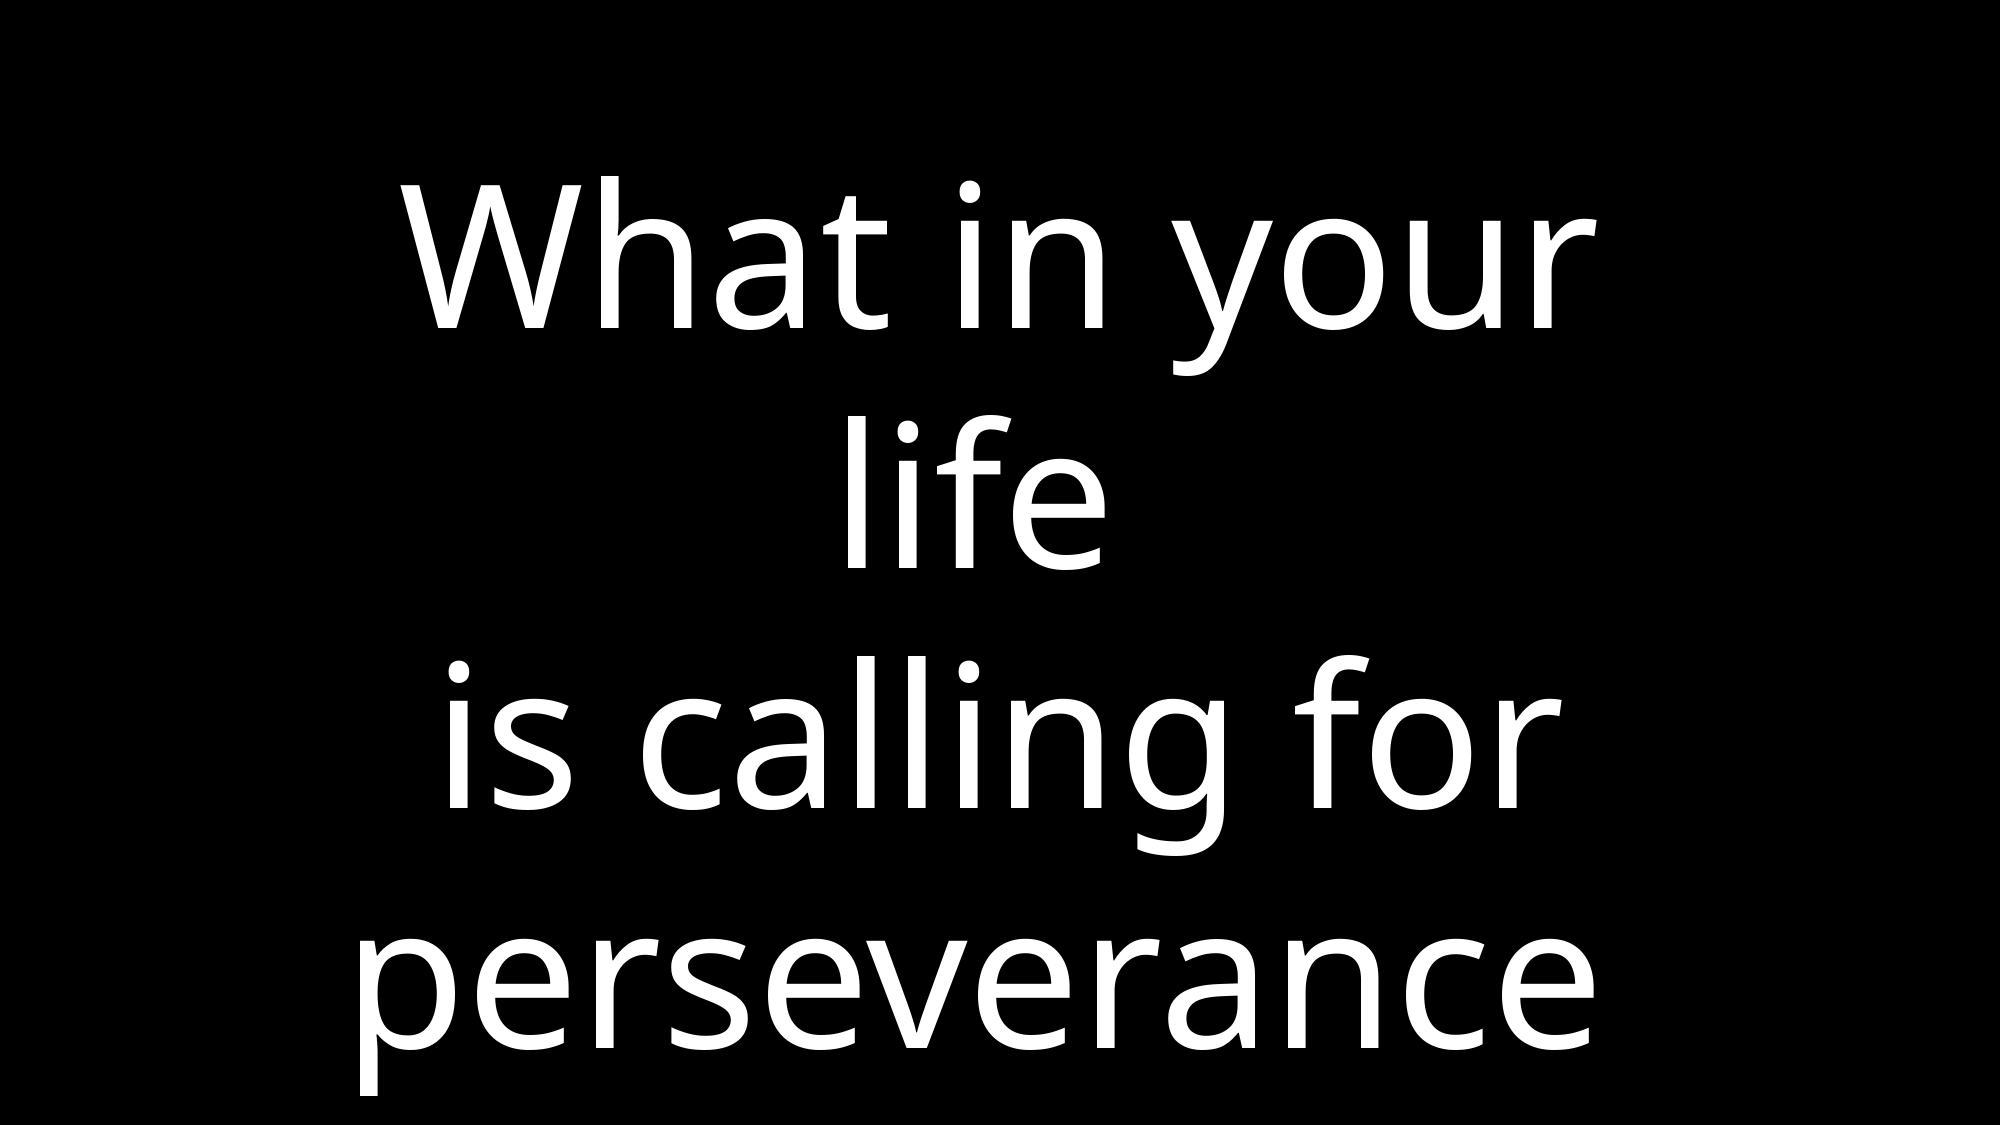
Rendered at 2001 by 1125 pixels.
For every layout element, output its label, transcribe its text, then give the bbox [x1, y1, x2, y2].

text_box What in your life is calling for perseverance in your faith? [241, 121, 1758, 1125]
